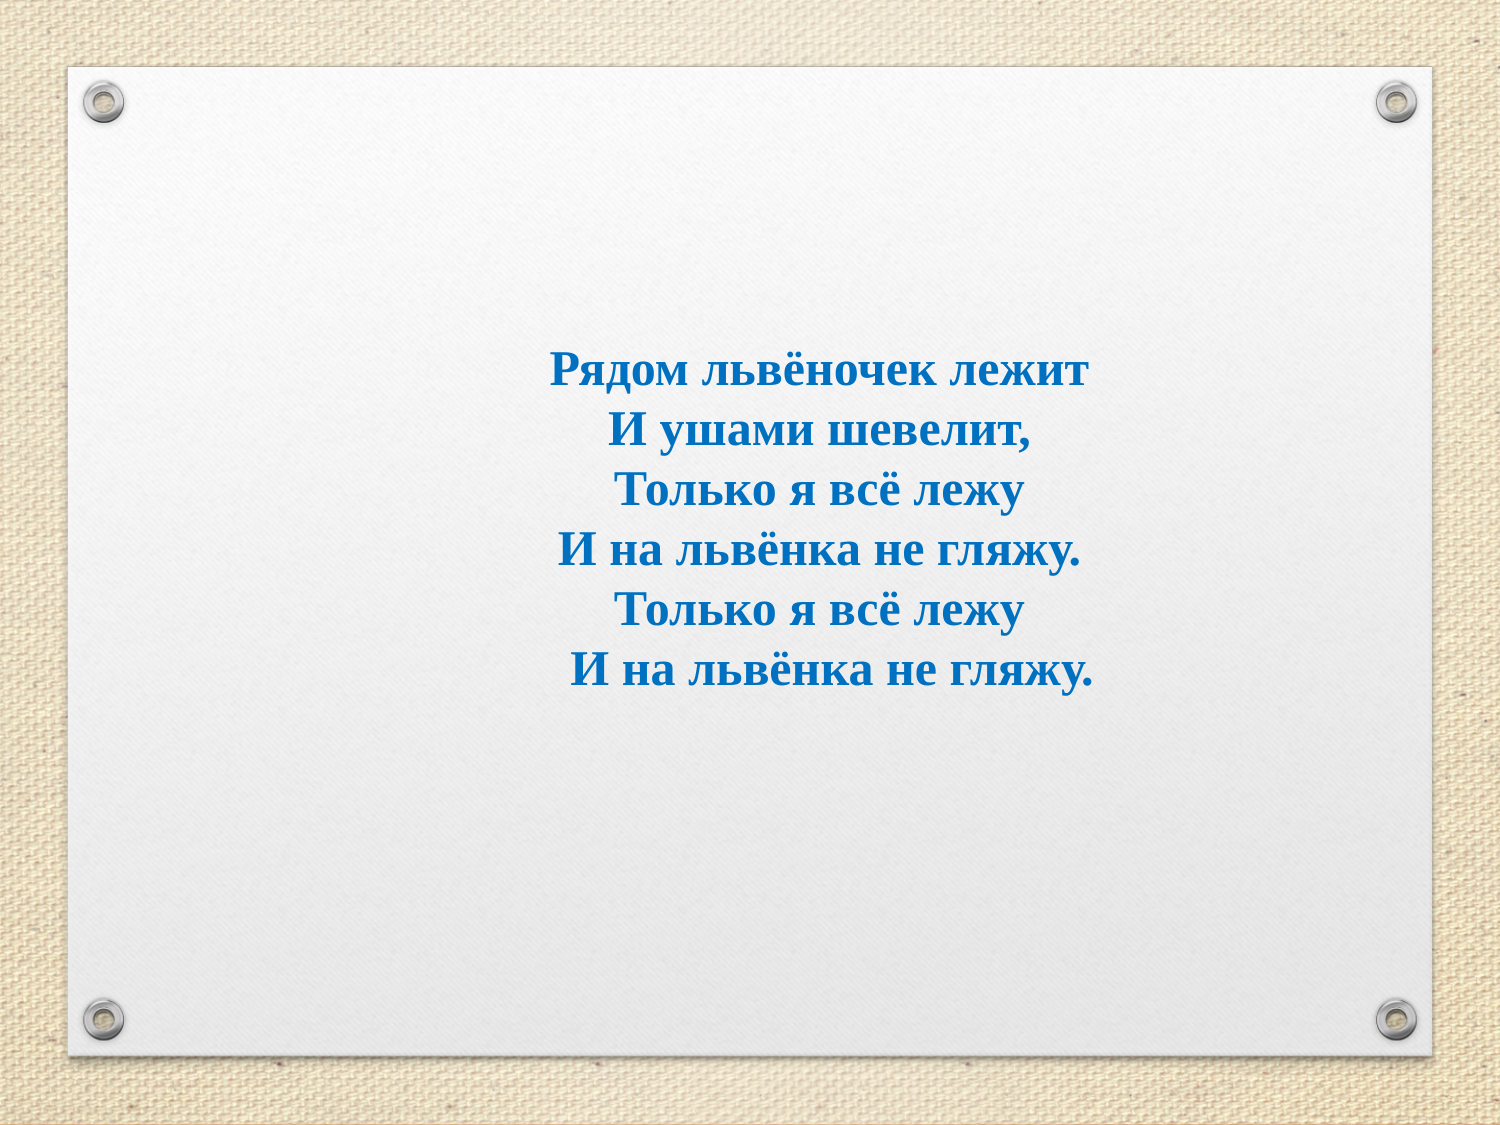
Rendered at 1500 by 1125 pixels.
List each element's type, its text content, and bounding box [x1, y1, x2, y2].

text_box Рядом львёночек лежит И ушами шевелит, Только я всё лежу И на львёнка не гляжу. Только я всё лежу И на львёнка не гляжу. [398, 328, 1266, 703]
picture [0, 0, 1500, 1125]
